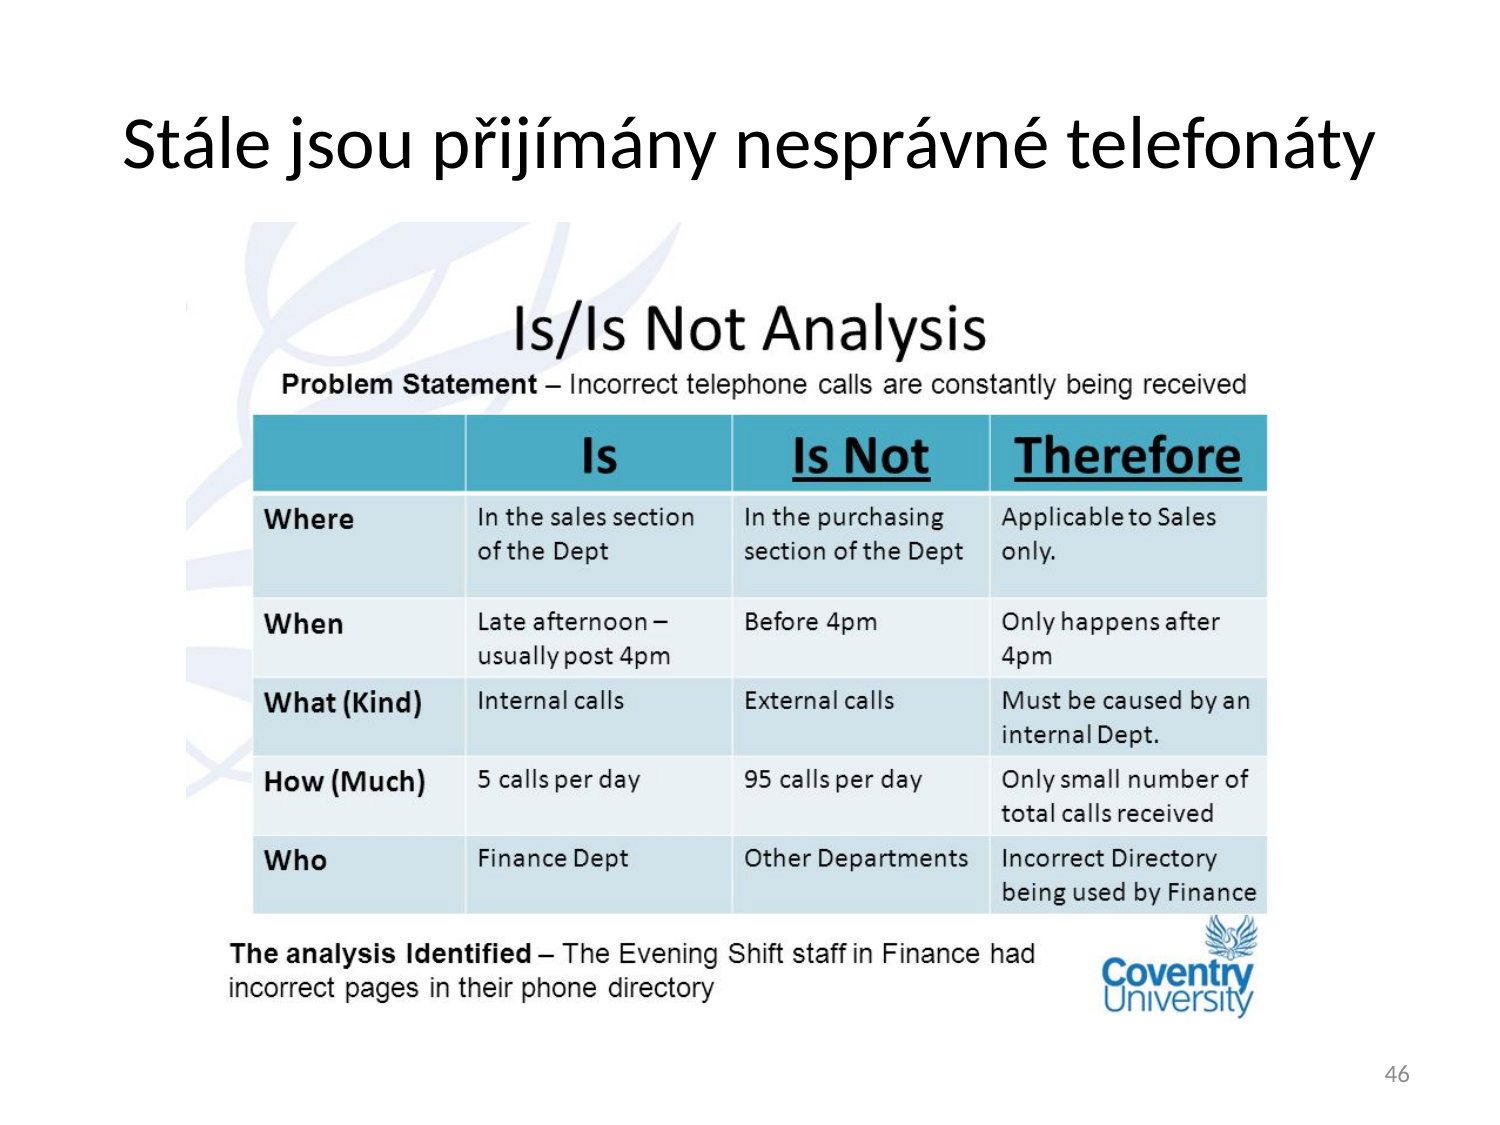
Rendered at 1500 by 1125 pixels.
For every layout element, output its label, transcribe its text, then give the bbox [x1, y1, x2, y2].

title Stále jsou přijímány nesprávné telefonáty [75, 45, 1425, 233]
slide_number 46 [1074, 1042, 1425, 1103]
picture [185, 222, 1315, 1069]
